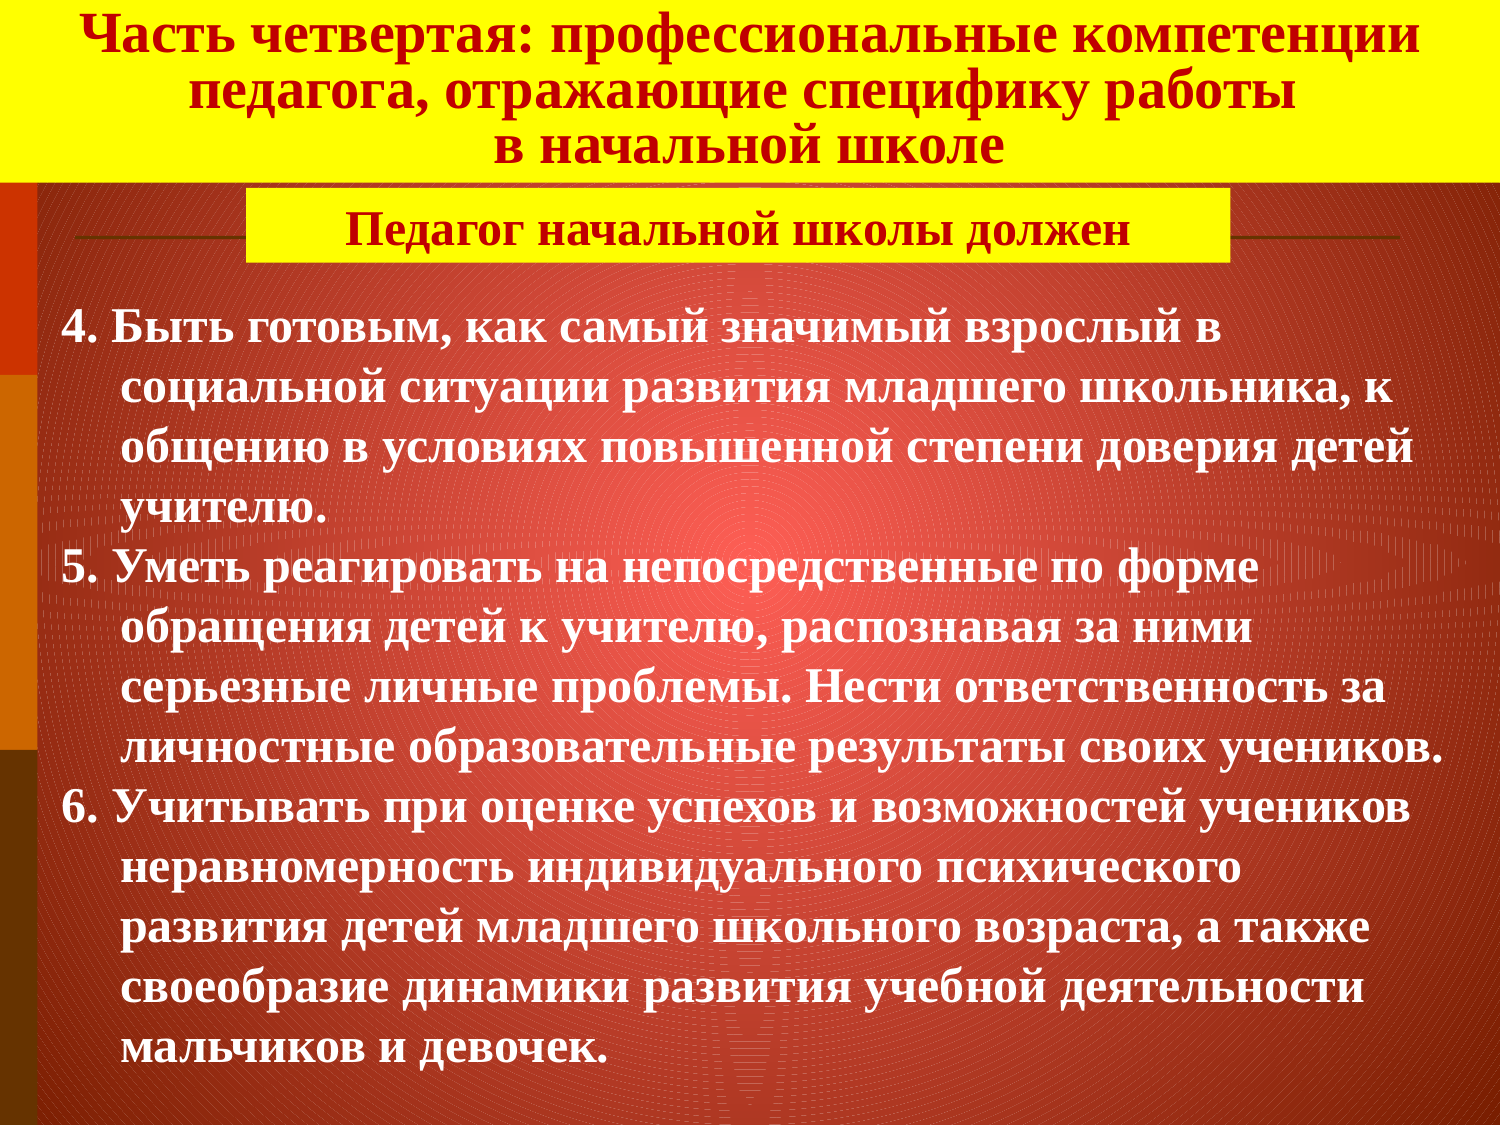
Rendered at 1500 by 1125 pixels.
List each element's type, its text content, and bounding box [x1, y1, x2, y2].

text_box Педагог начальной школы должен [246, 187, 1231, 263]
text_box Часть четвертая: профессиональные компетенции педагога, отражающие специфику работы в начальной школе [0, 0, 1500, 183]
text_box 4. Быть готовым, как самый значимый взрослый в социальной ситуации развития младшего школьника, к общению в условиях повышенной степени доверия детей учителю. 5. Уметь реагировать на непосредственные по форме обращения детей к учителю, распознавая за ними серьезные личные проблемы. Нести ответственность за личностные образовательные результаты своих учеников. 6. Учитывать при оценке успехов и возможностей учеников неравномерность индивидуального психического развития детей младшего школьного возраста, а также своеобразие динамики развития учебной деятельности мальчиков и девочек. [46, 285, 1471, 1080]
